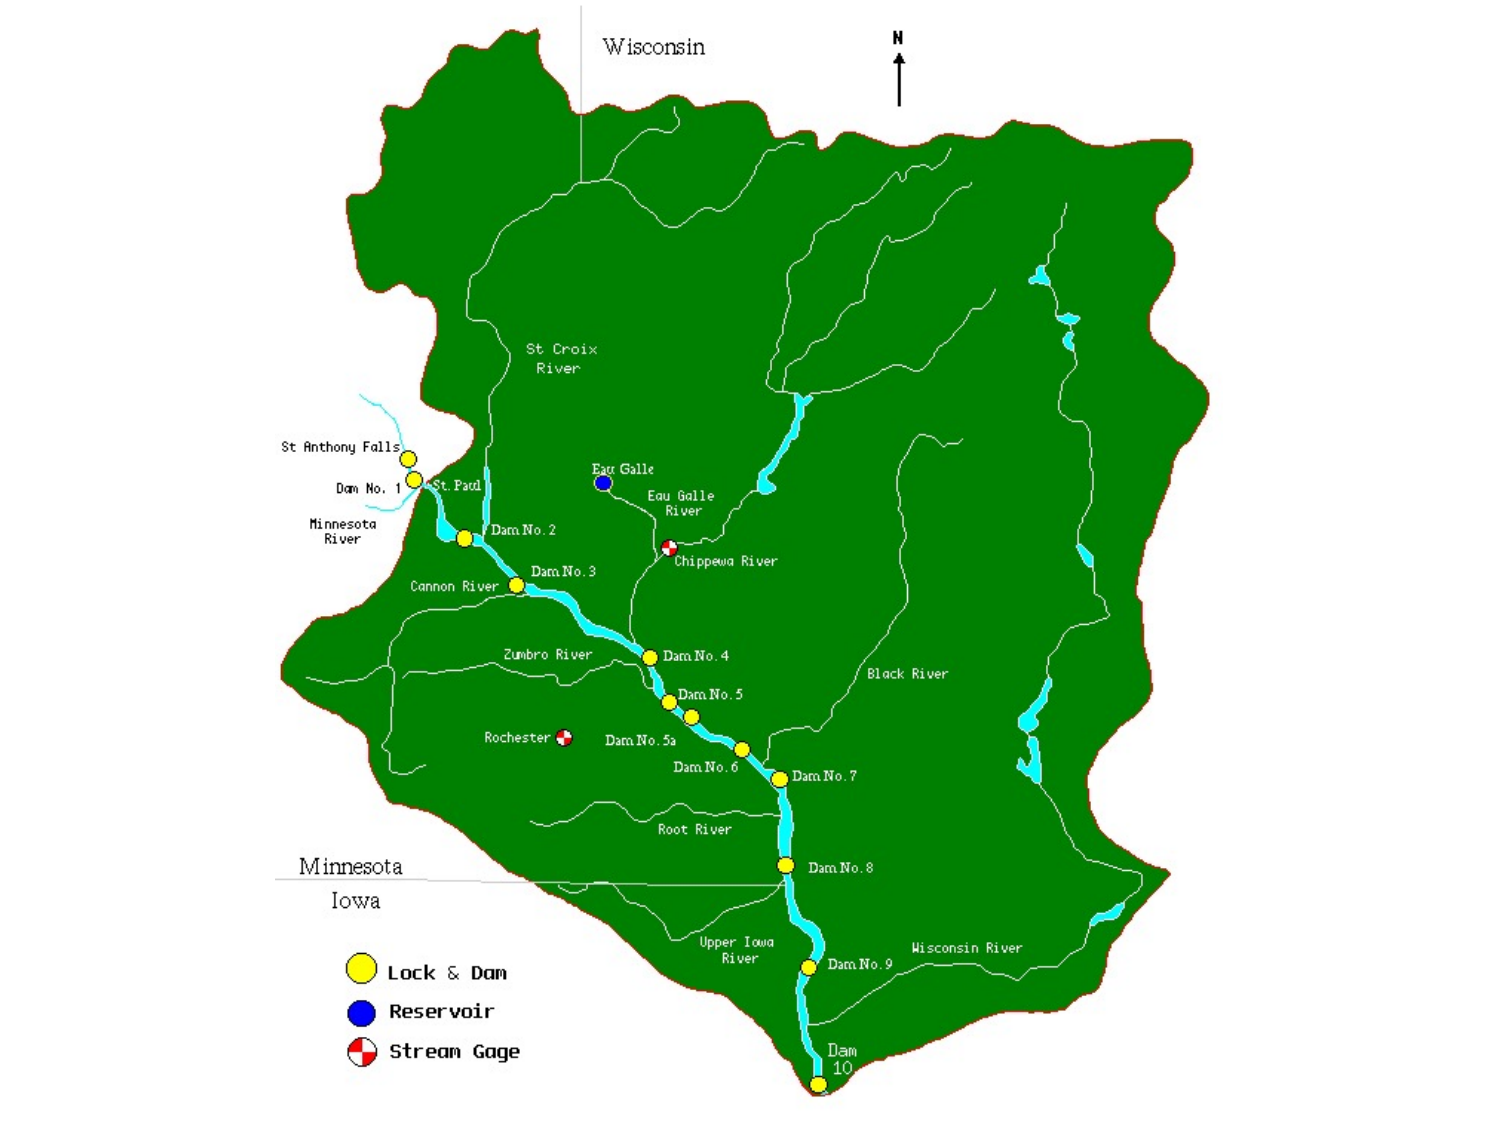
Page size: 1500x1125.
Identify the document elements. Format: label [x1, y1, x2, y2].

picture [274, 0, 1223, 1120]
